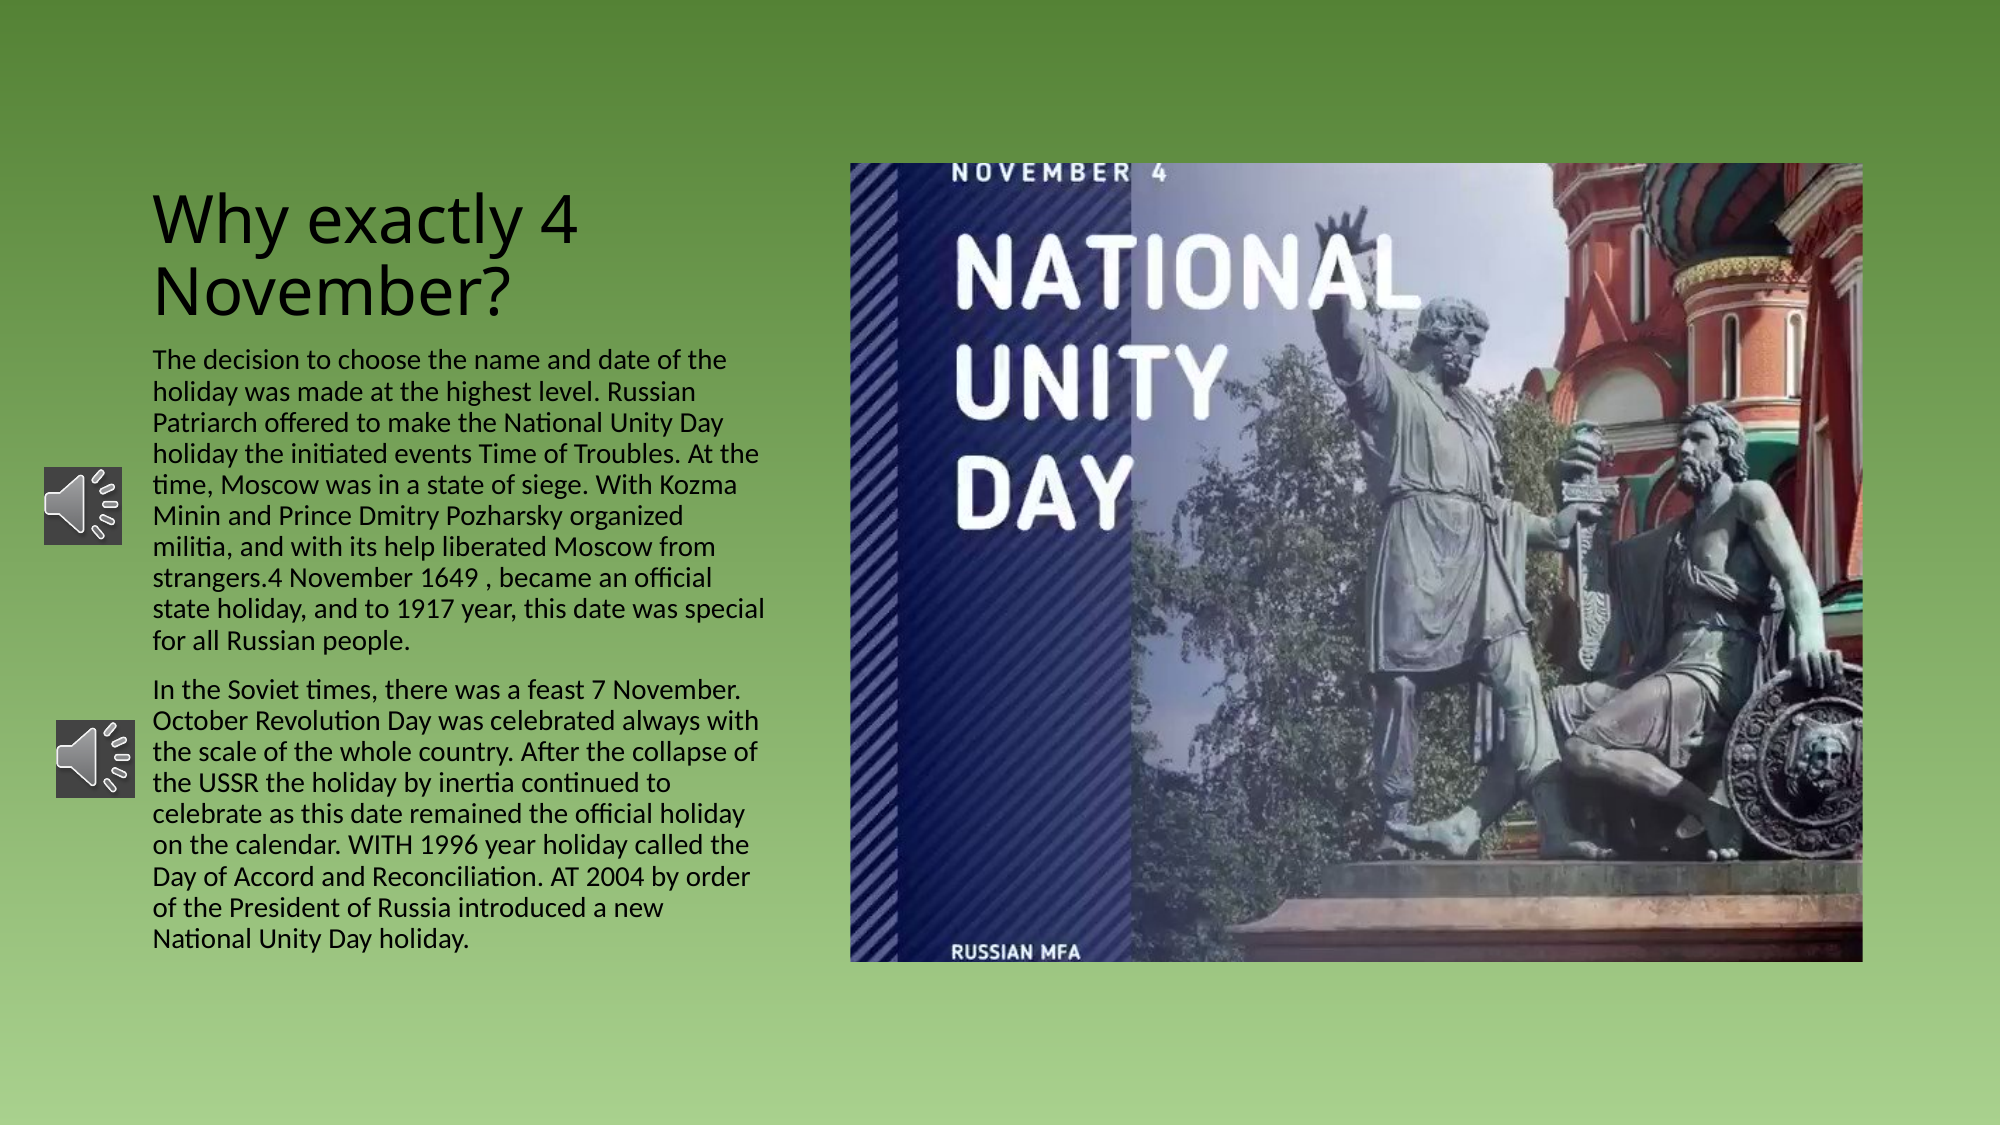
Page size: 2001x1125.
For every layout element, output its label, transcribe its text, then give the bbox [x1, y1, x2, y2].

picture [55, 719, 136, 800]
list The decision to choose the name and date of the holiday was made at the highest level. Russian Patriarch offered to make the National Unity Day holiday the initiated events Time of Troubles. At the time, Moscow was in a state of siege. With Kozma Minin and Prince Dmitry Pozharsky organized militia, and with its help liberated Moscow from strangers.4 November 1649 , became an official state holiday, and to 1917 year, this date was special for all Russian people. In the Soviet times, there was a feast 7 November. October Revolution Day was celebrated always with the scale of the whole country. After the collapse of the USSR the holiday by inertia continued to celebrate as this date remained the official holiday on the calendar. WITH 1996 year holiday called the Day of Accord and Reconciliation. AT 2004 by order of the President of Russia introduced a new National Unity Day holiday. [137, 337, 783, 976]
picture [850, 163, 1863, 962]
picture [43, 466, 124, 547]
title Why exactly 4 November? [137, 75, 783, 337]
